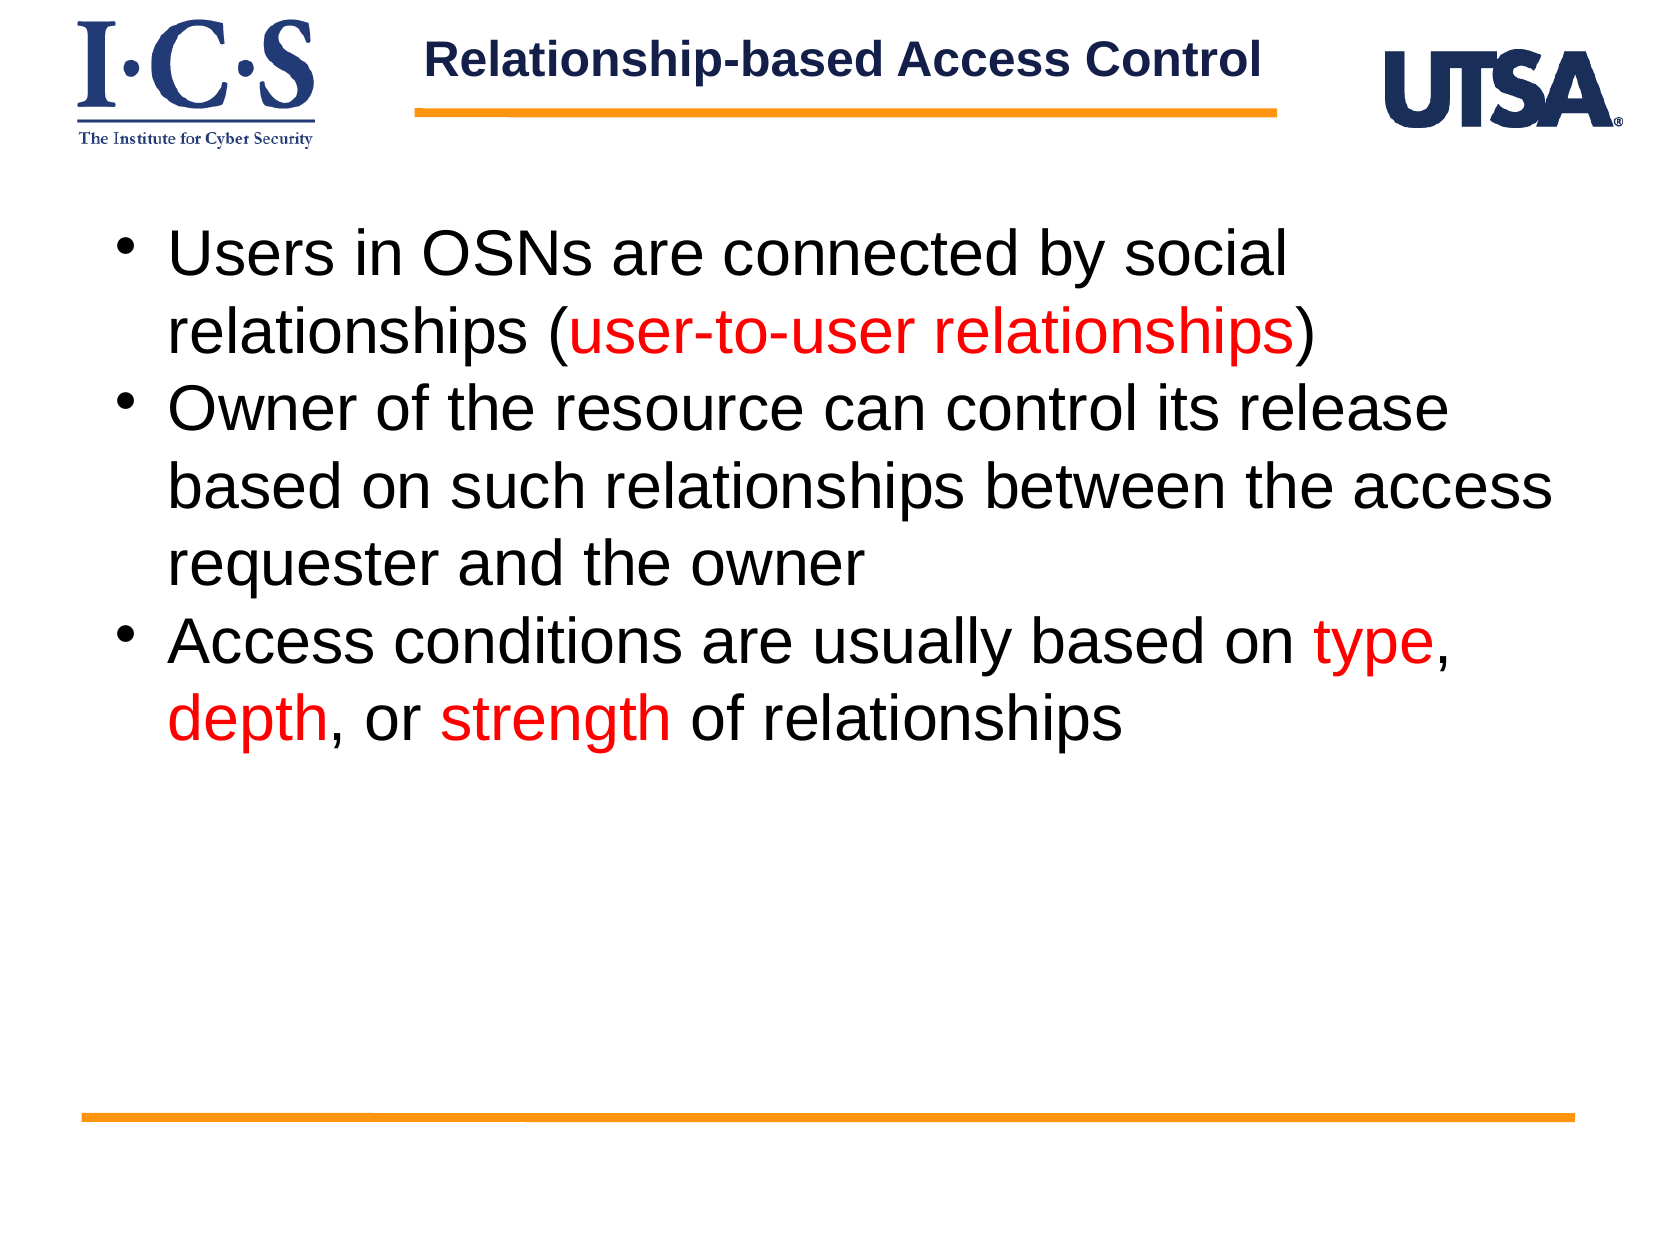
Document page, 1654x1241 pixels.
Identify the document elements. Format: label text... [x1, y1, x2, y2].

text_box Relationship-based Access Control [360, 0, 1326, 113]
picture [73, 0, 317, 151]
picture [1385, 49, 1623, 128]
text_box Users in OSNs are connected by social relationships (user-to-user relationships) Owner of the resource can control its release based on such relationships between the access requester and the owner Access conditions are usually based on type, depth, or strength of relationships [82, 203, 1571, 1108]
